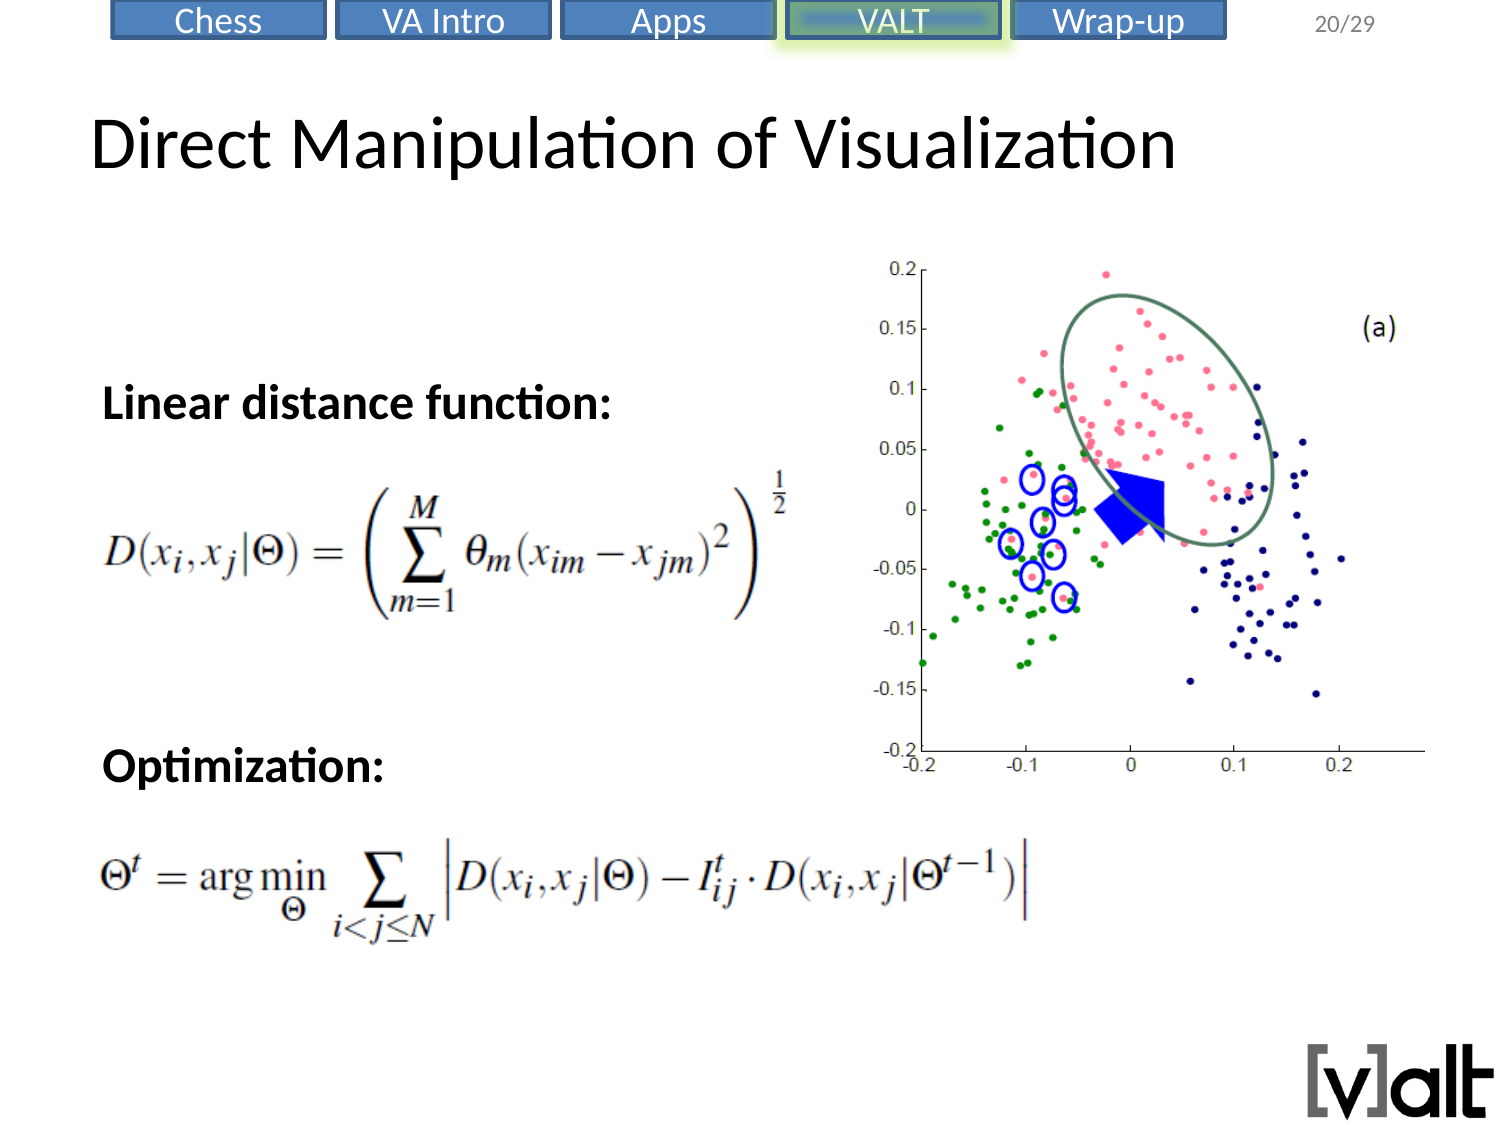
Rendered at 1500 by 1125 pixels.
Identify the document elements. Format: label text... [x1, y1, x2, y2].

picture [99, 462, 815, 641]
title Direct Manipulation of Visualization [75, 45, 1425, 233]
picture [99, 824, 1051, 956]
text_box [785, 0, 1002, 40]
picture [862, 249, 1426, 785]
text_box Linear distance function: [87, 362, 775, 438]
text_box Optimization: [87, 724, 500, 800]
picture [1299, 1034, 1500, 1125]
